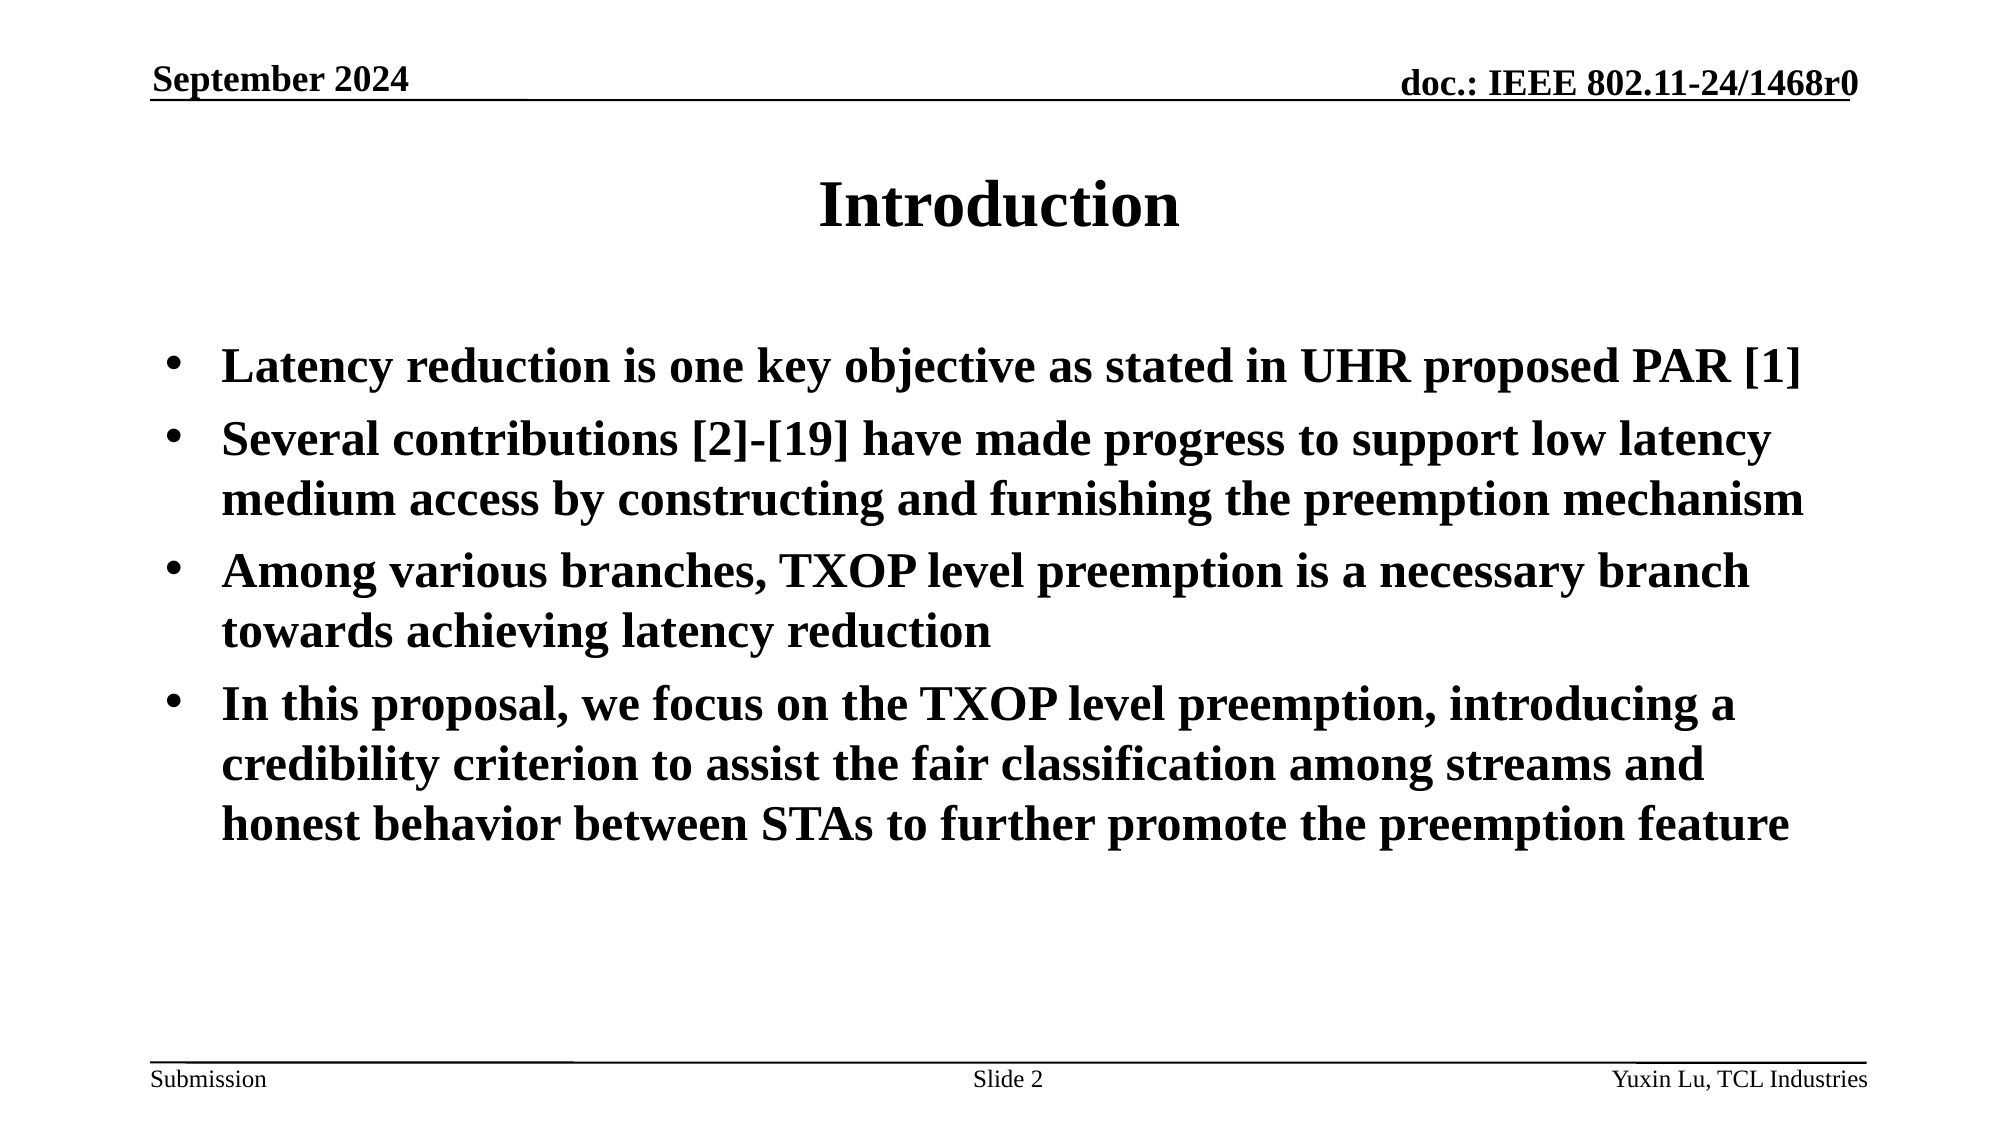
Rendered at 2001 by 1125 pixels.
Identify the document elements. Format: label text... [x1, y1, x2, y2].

title Introduction [149, 112, 1850, 288]
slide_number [152, 54, 563, 100]
list Latency reduction is one key objective as stated in UHR proposed PAR [1] Several contributions [2]-[19] have made progress to support low latency medium access by constructing and furnishing the preemption mechanism Among various branches, TXOP level preemption is a necessary branch towards achieving latency reduction In this proposal, we focus on the TXOP level preemption, introducing a credibility criterion to assist the fair classification among streams and honest behavior between STAs to further promote the preemption feature [149, 324, 1850, 1000]
slide_number Slide 2 [950, 1061, 1067, 1123]
footer Yuxin Lu, TCL Industries [1171, 1061, 1869, 1093]
